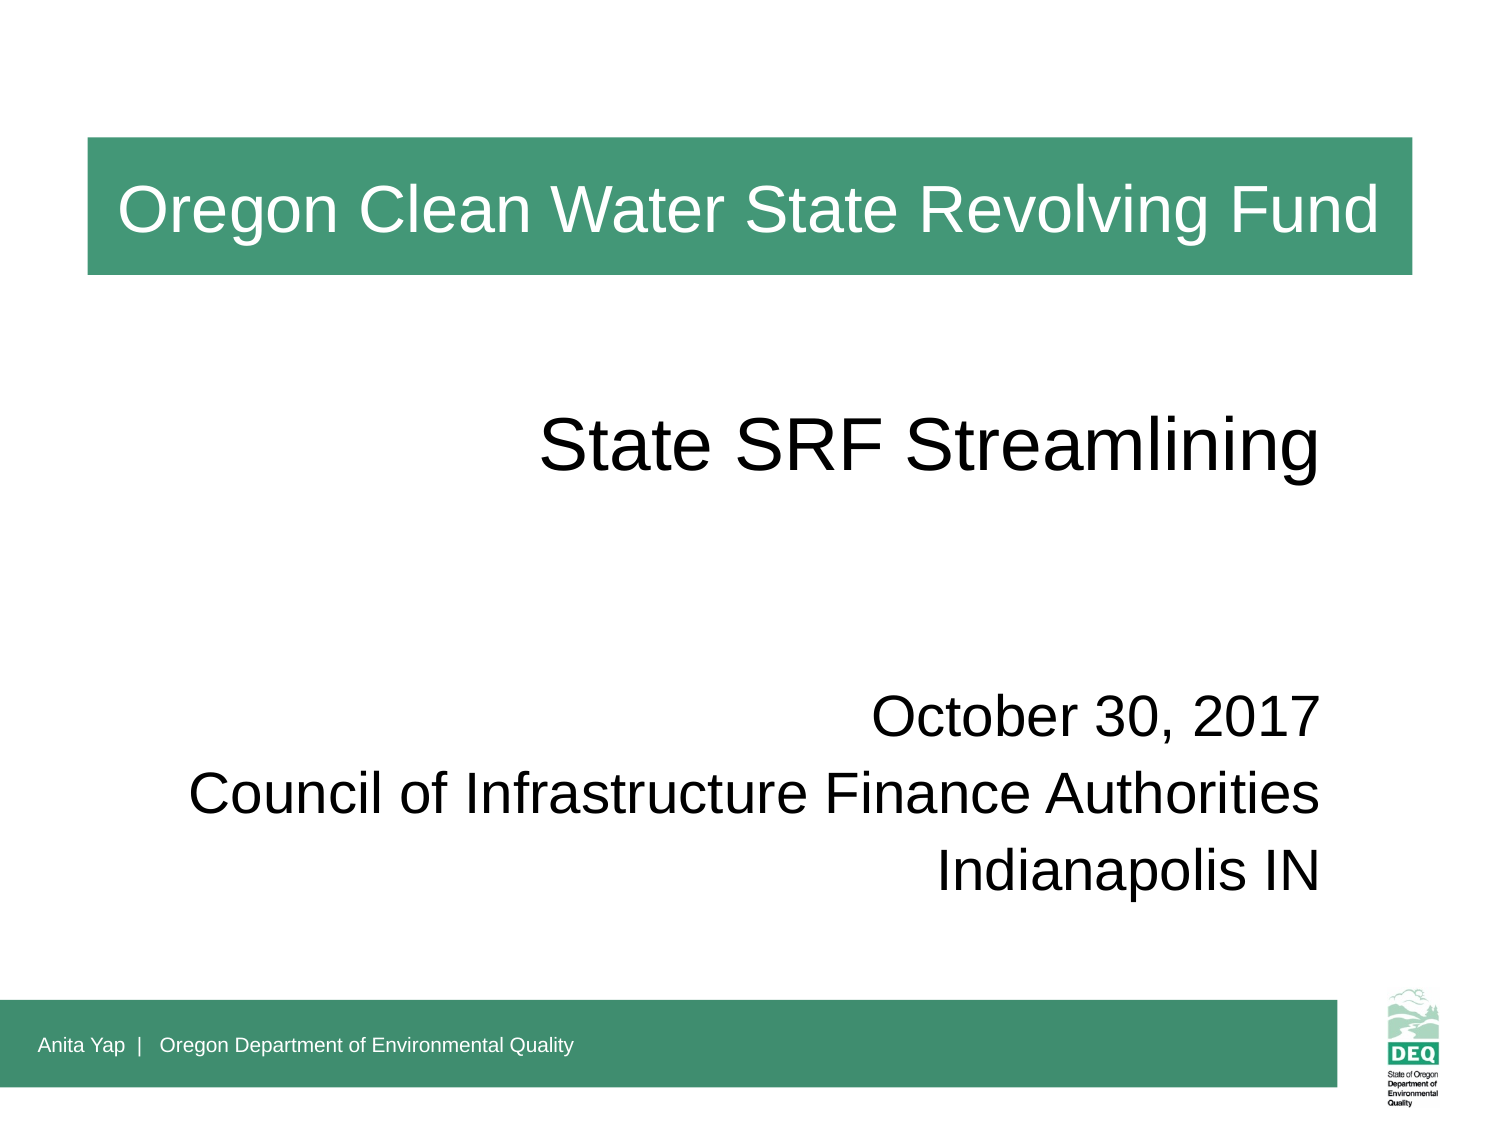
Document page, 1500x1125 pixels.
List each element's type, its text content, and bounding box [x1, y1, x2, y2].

slide_number 1 [1074, 1042, 1382, 1103]
title Oregon Clean Water State Revolving Fund [87, 137, 1413, 275]
picture [1387, 987, 1441, 1108]
subtitle State SRF Streamlining October 30, 2017 Council of Infrastructure Finance Authorities Indianapolis IN [162, 387, 1338, 950]
text_box Anita Yap | Oregon Department of Environmental Quality [0, 998, 1339, 1089]
